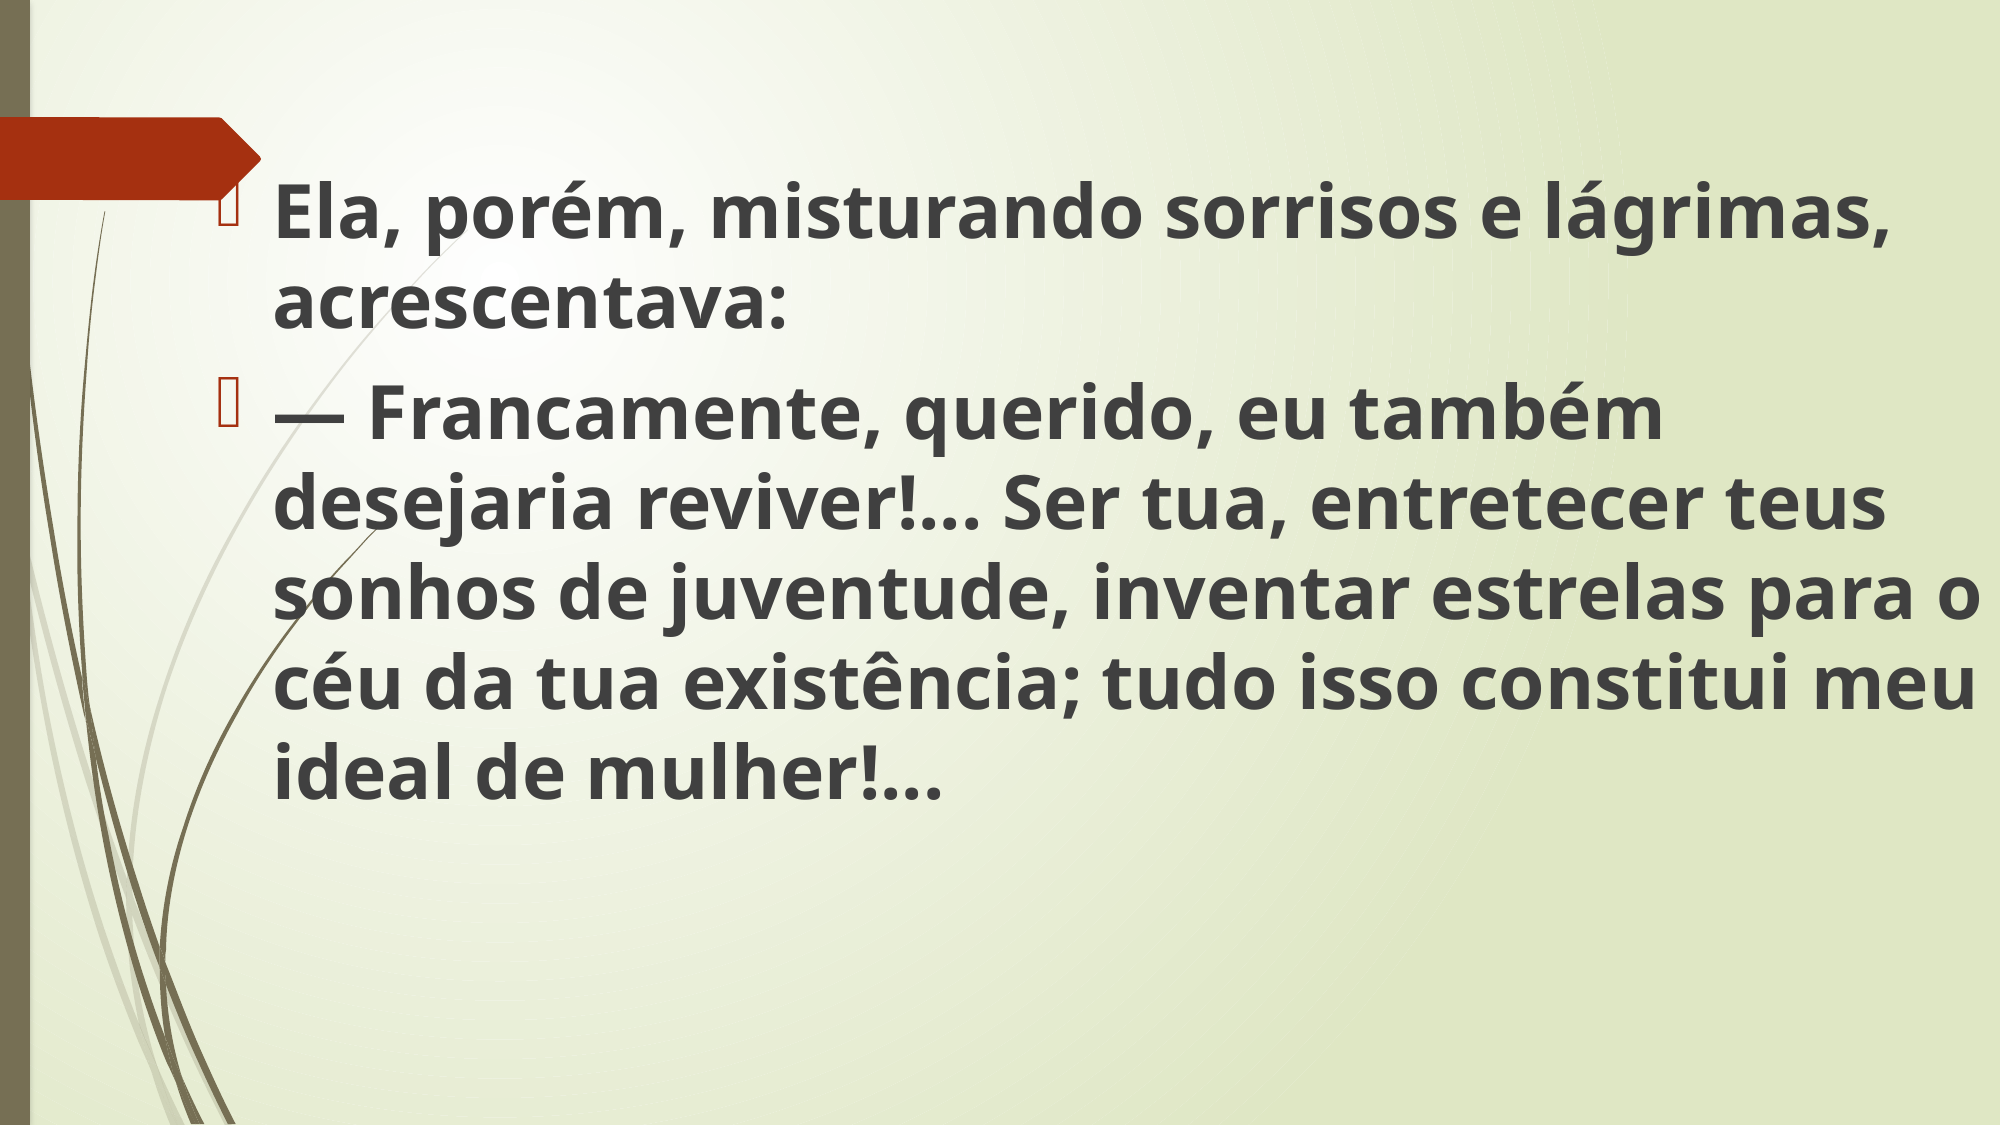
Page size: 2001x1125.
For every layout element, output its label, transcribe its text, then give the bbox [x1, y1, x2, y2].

list Ela, porém, misturando sorrisos e lágrimas, acrescentava: — Francamente, querido, eu também desejaria reviver!... Ser tua, entretecer teus sonhos de juventude, inventar estrelas para o céu da tua existência; tudo isso constitui meu ideal de mulher!... [201, 0, 2000, 1125]
